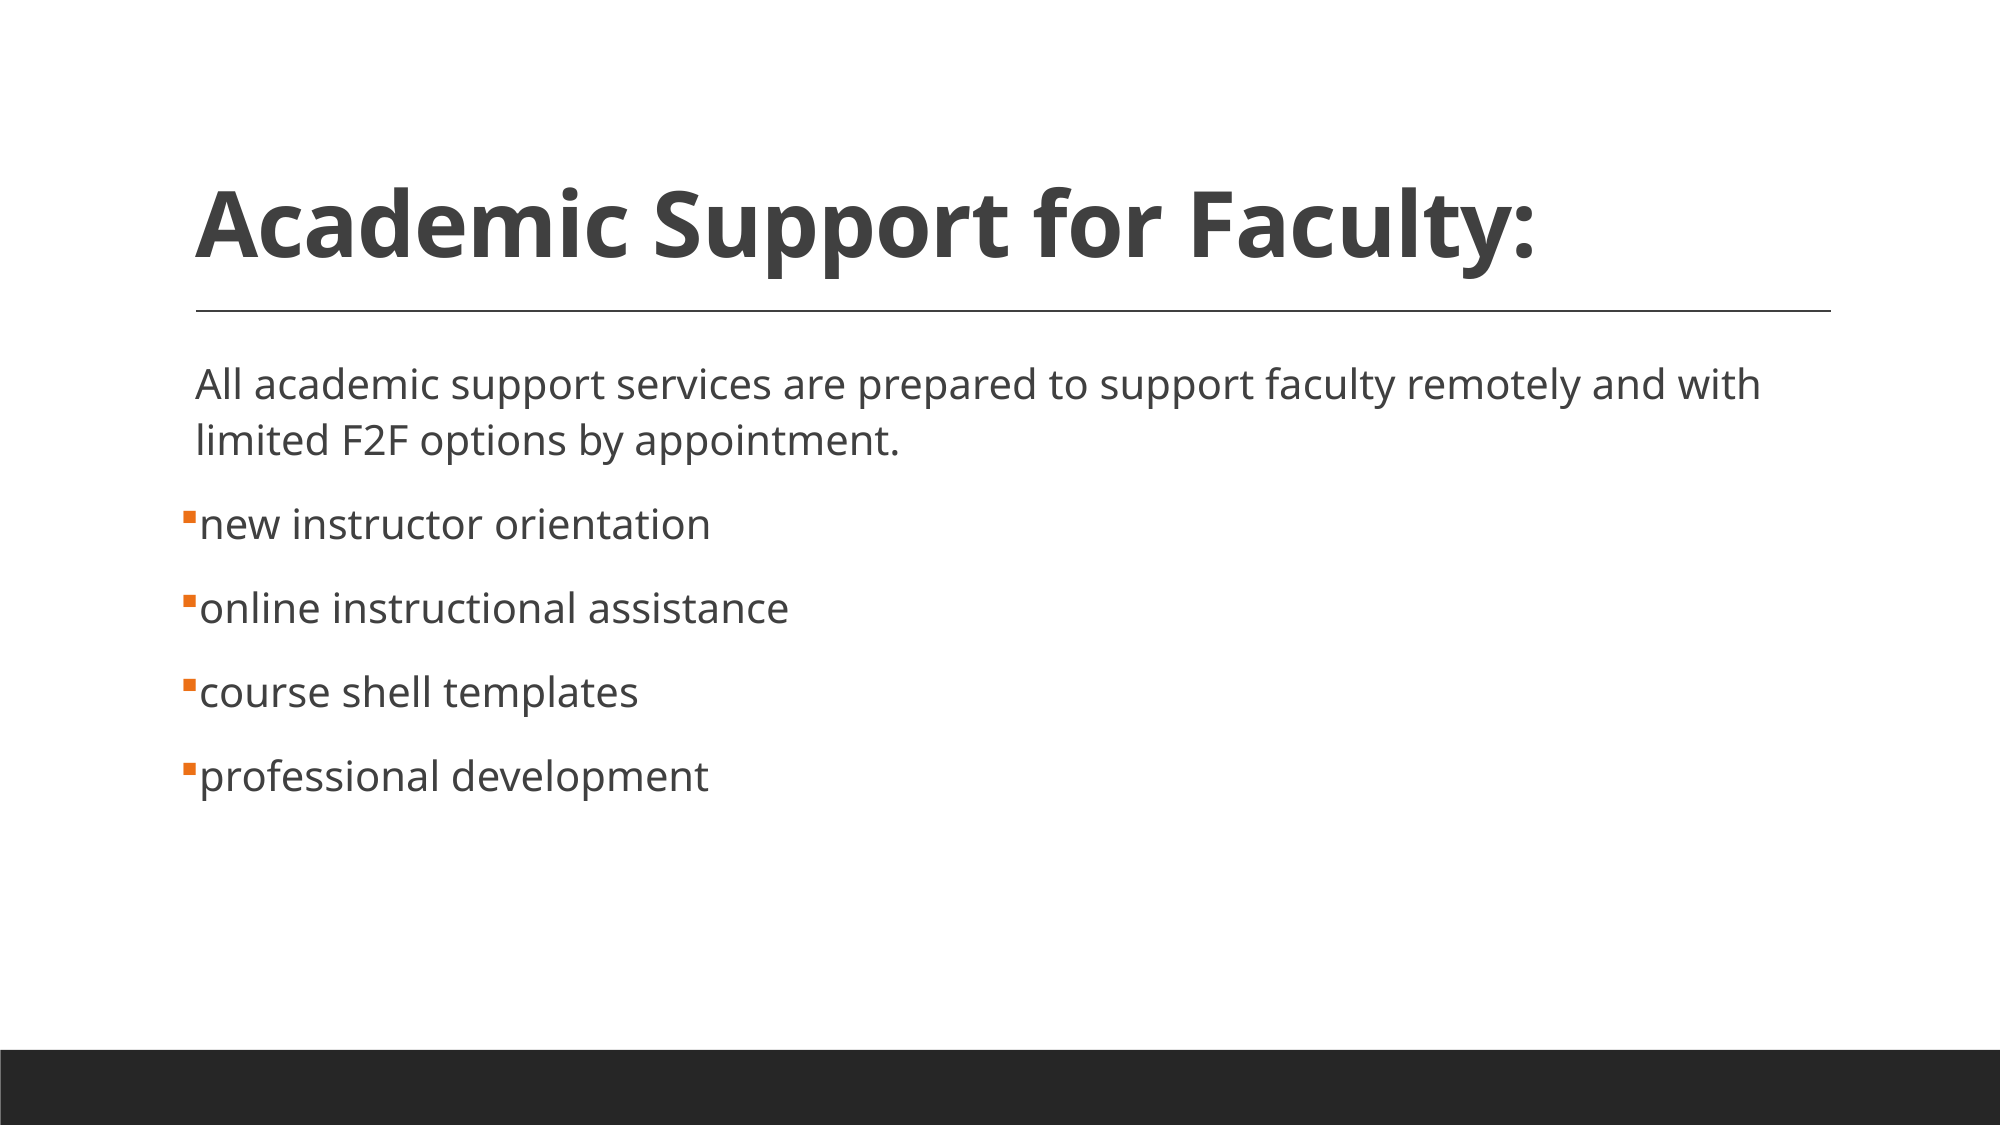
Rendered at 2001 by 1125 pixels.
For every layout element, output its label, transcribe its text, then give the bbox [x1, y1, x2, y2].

list All academic support services are prepared to support faculty remotely and with limited F2F options by appointment. new instructor orientation online instructional assistance course shell templates professional development [180, 345, 1830, 963]
title Academic Support for Faculty: [180, 47, 1830, 285]
